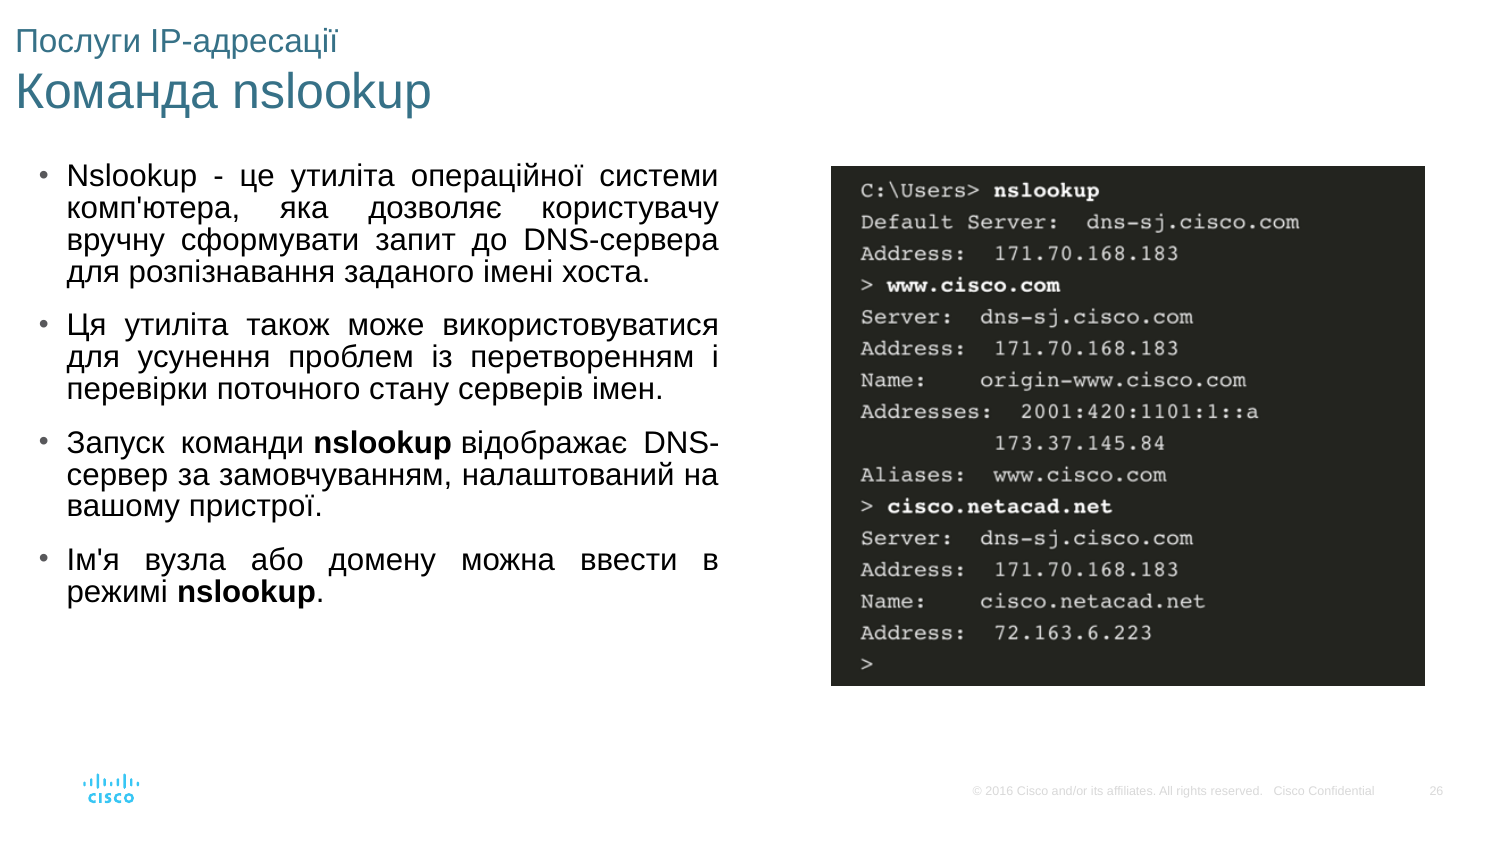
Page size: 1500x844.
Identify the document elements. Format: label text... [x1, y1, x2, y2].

picture [831, 165, 1425, 686]
list Nslookup - це утиліта операційної системи комп'ютера, яка дозволяє користувачу вручну сформувати запит до DNS-сервера для розпізнавання заданого імені хоста. Ця утиліта також може використовуватися для усунення проблем із перетворенням і перевірки поточного стану серверів імен. Запуск команди nslookup відображає DNS-сервер за замовчуванням, налаштований на вашому пристрої. Ім'я вузла або домену можна ввести в режимі nslookup. [23, 154, 750, 721]
title Послуги IP-адресації Команда nslookup [0, 6, 1500, 131]
